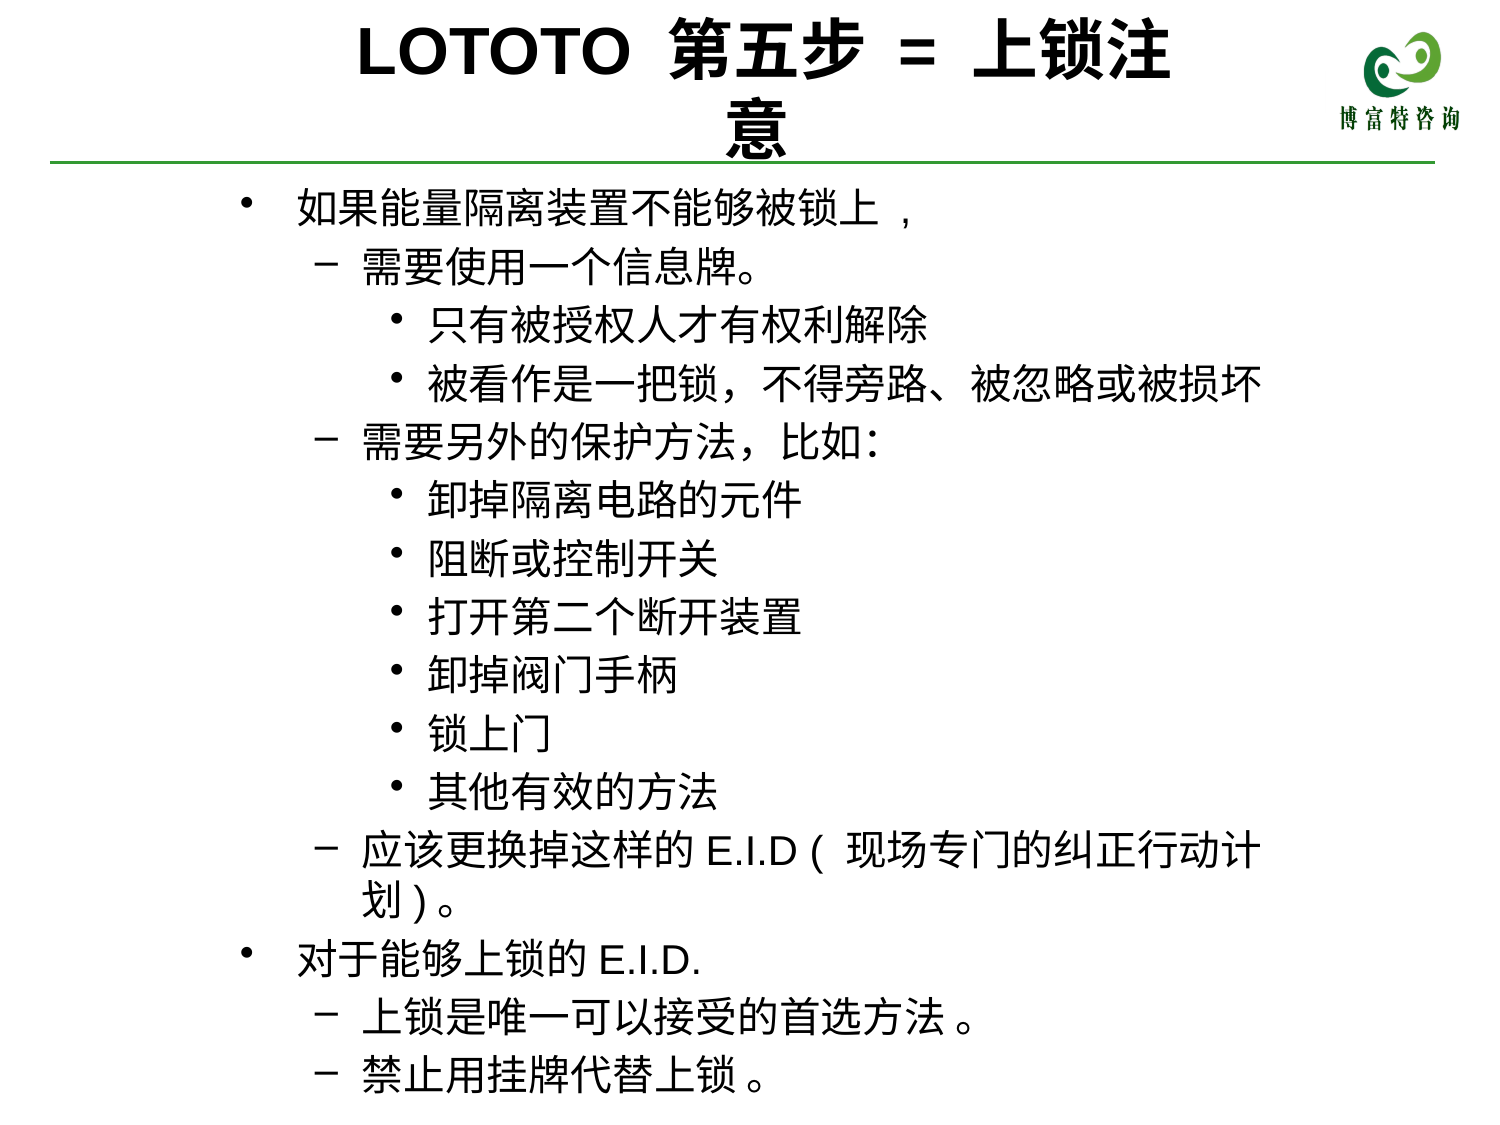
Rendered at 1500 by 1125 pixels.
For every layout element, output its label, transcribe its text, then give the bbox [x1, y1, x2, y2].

title LOTOTO 第五步 = 上锁注意 [312, 49, 1217, 126]
picture [1325, 31, 1479, 134]
text_box 如果能量隔离装置不能够被锁上 , 需要使用一个信息牌。 只有被授权人才有权利解除 被看作是一把锁，不得旁路、被忽略或被损坏 需要另外的保护方法，比如： 卸掉隔离电路的元件 阻断或控制开关 打开第二个断开装置 卸掉阀门手柄 锁上门 其他有效的方法 应该更换掉这样的E.I.D ( 现场专门的纠正行动计划)。 对于能够上锁的E.I.D. 上锁是唯一可以接受的首选方法 。 禁止用挂牌代替上锁 。 [224, 174, 1393, 1082]
